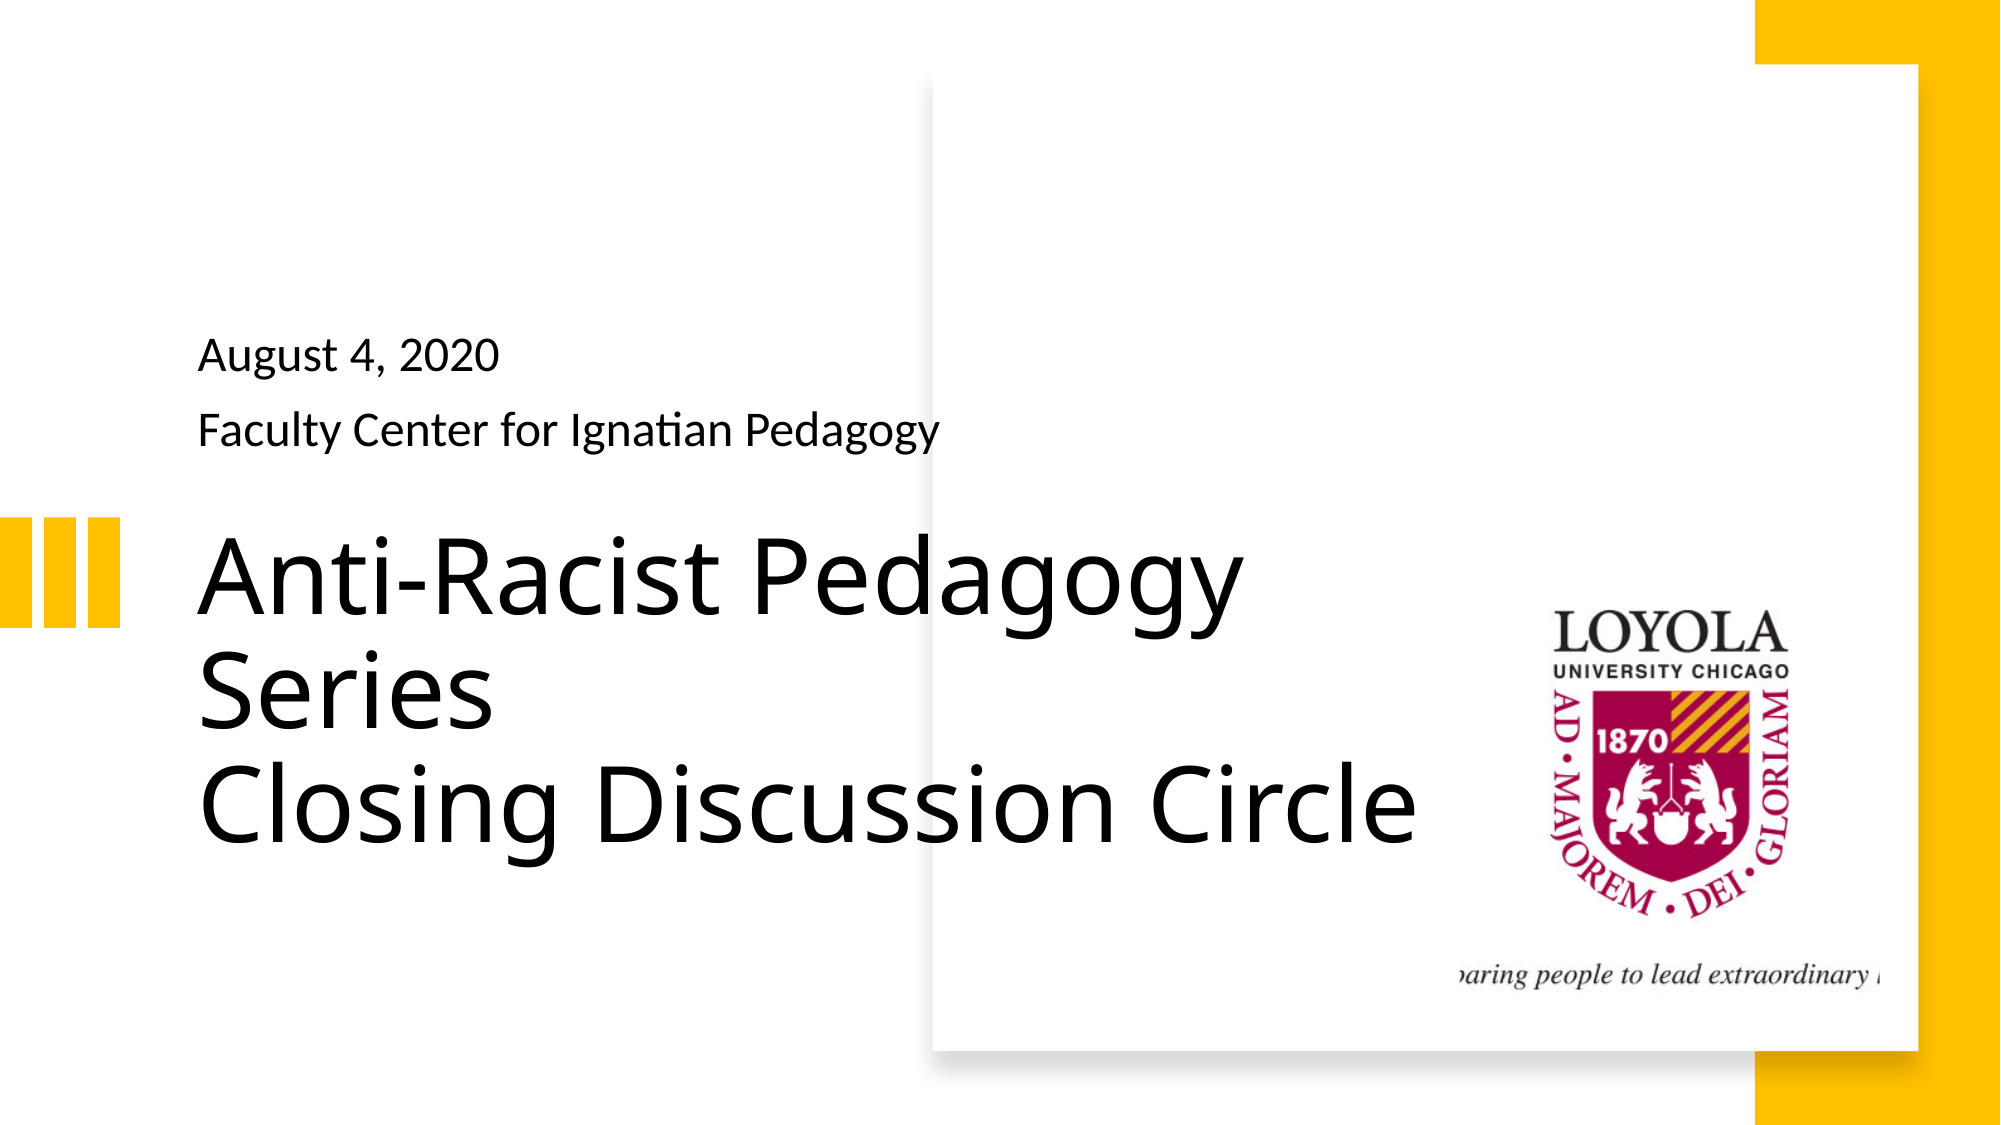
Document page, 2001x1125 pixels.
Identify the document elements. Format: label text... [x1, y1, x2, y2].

title Anti-Racist Pedagogy Series Closing Discussion Circle [182, 515, 1466, 906]
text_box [0, 517, 120, 628]
text_box [0, 0, 1754, 1125]
picture [1459, 590, 1880, 1006]
text_box [1754, 0, 2000, 1125]
text_box [932, 63, 1919, 1052]
subtitle August 4, 2020 Faculty Center for Ignatian Pedagogy [182, 184, 996, 465]
